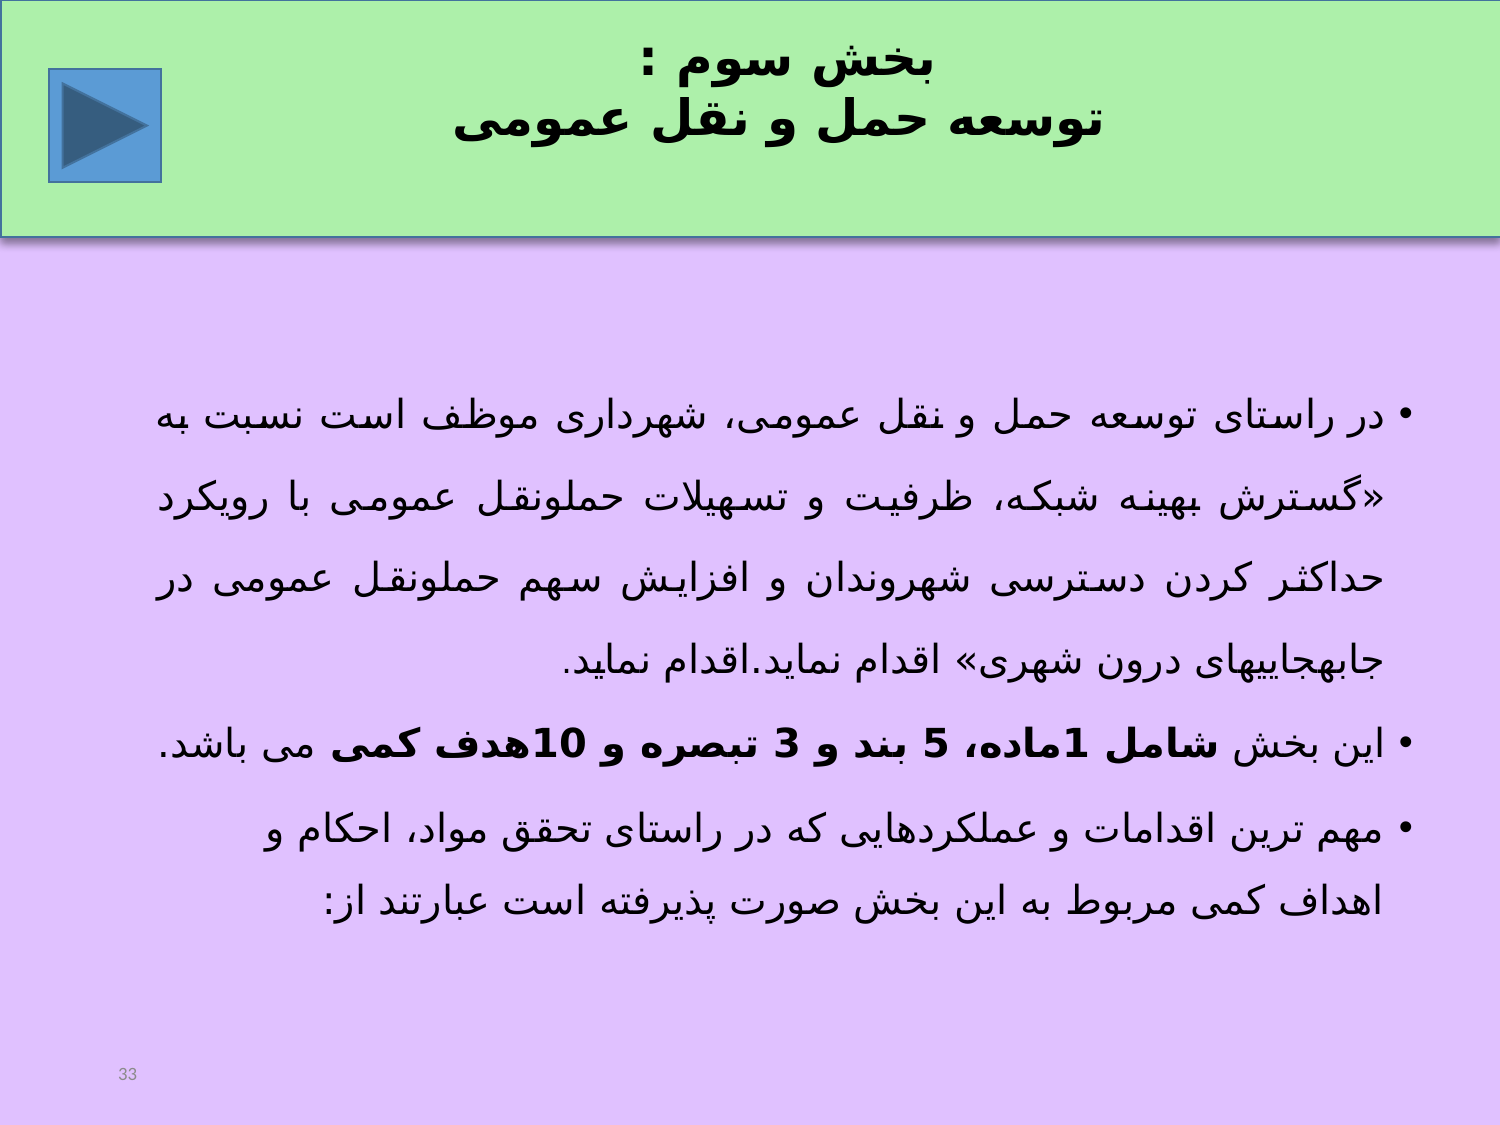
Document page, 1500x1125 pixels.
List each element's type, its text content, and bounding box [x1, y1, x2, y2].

text_box [48, 68, 162, 183]
text_box بخش سوم : توسعه حمل و نقل عمومی [133, 12, 1425, 213]
text_box [0, 0, 1500, 238]
slide_number 33 [103, 1042, 441, 1103]
list در راستای توسعه حمل و نقل عمومی، شهرداری موظف است نسبت به «گسترش بهینه شبکه، ظرفیت و تسهیلات حمل‏ونقل عمومی با رویکرد حداکثر کردن دسترسی شهروندان و افزایش سهم حمل‏ونقل عمومی در جابه­جایی‏های درون شهری» اقدام نماید.اقدام نماید. این بخش شامل 1ماده، 5 بند و 3 تبصره و 10هدف کمی می باشد. مهم ترین اقدامات و عملکردهایی که در راستای تحقق مواد، احکام و اهداف کمی مربوط به این بخش صورت پذیرفته است عبارتند از: [137, 287, 1425, 995]
